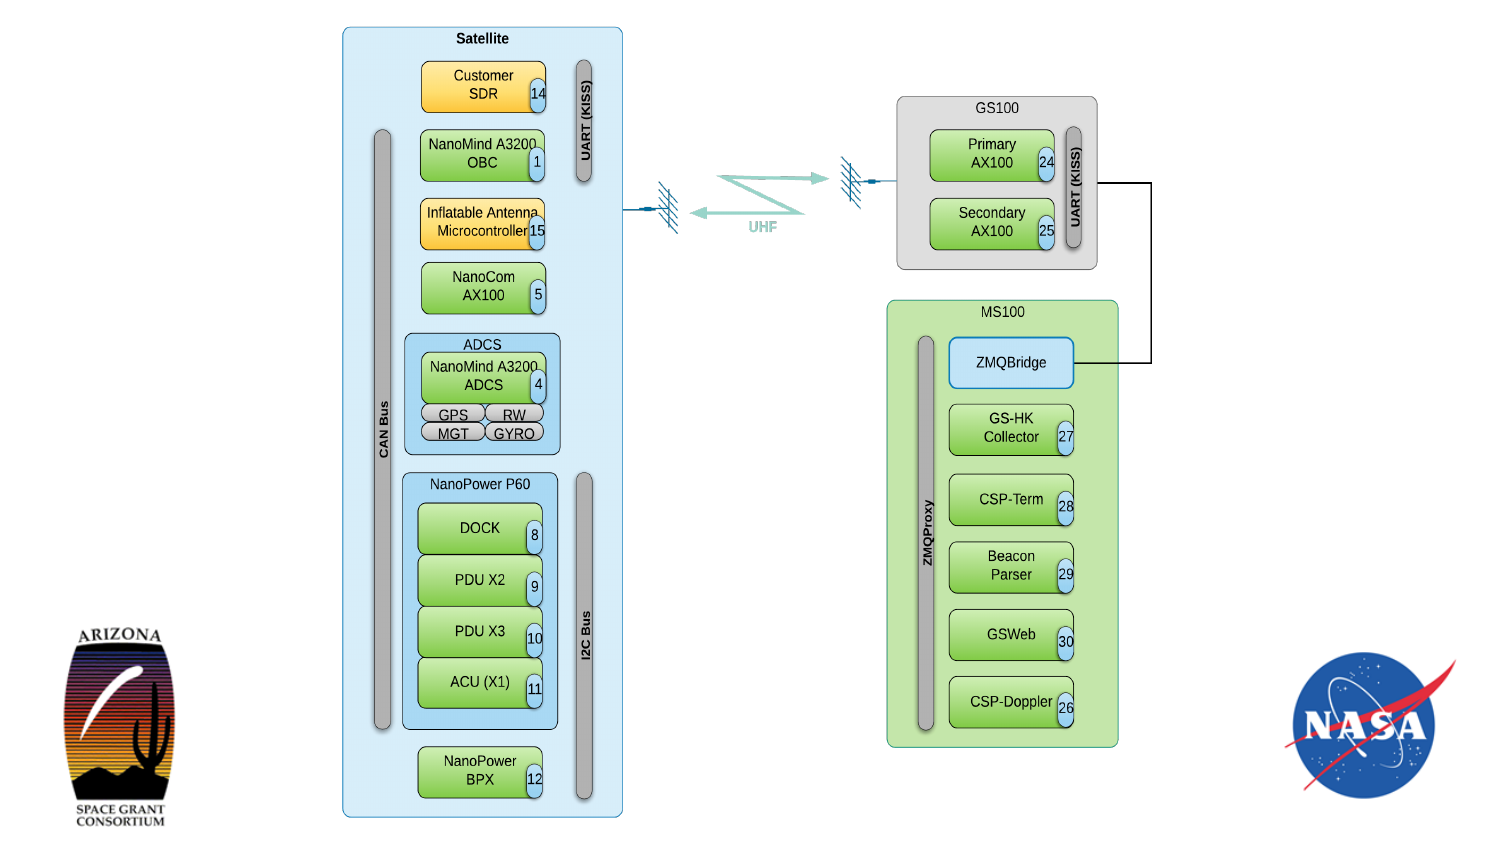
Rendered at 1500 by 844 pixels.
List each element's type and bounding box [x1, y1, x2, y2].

picture [58, 624, 178, 828]
picture [1283, 651, 1457, 800]
picture [332, 19, 1168, 825]
